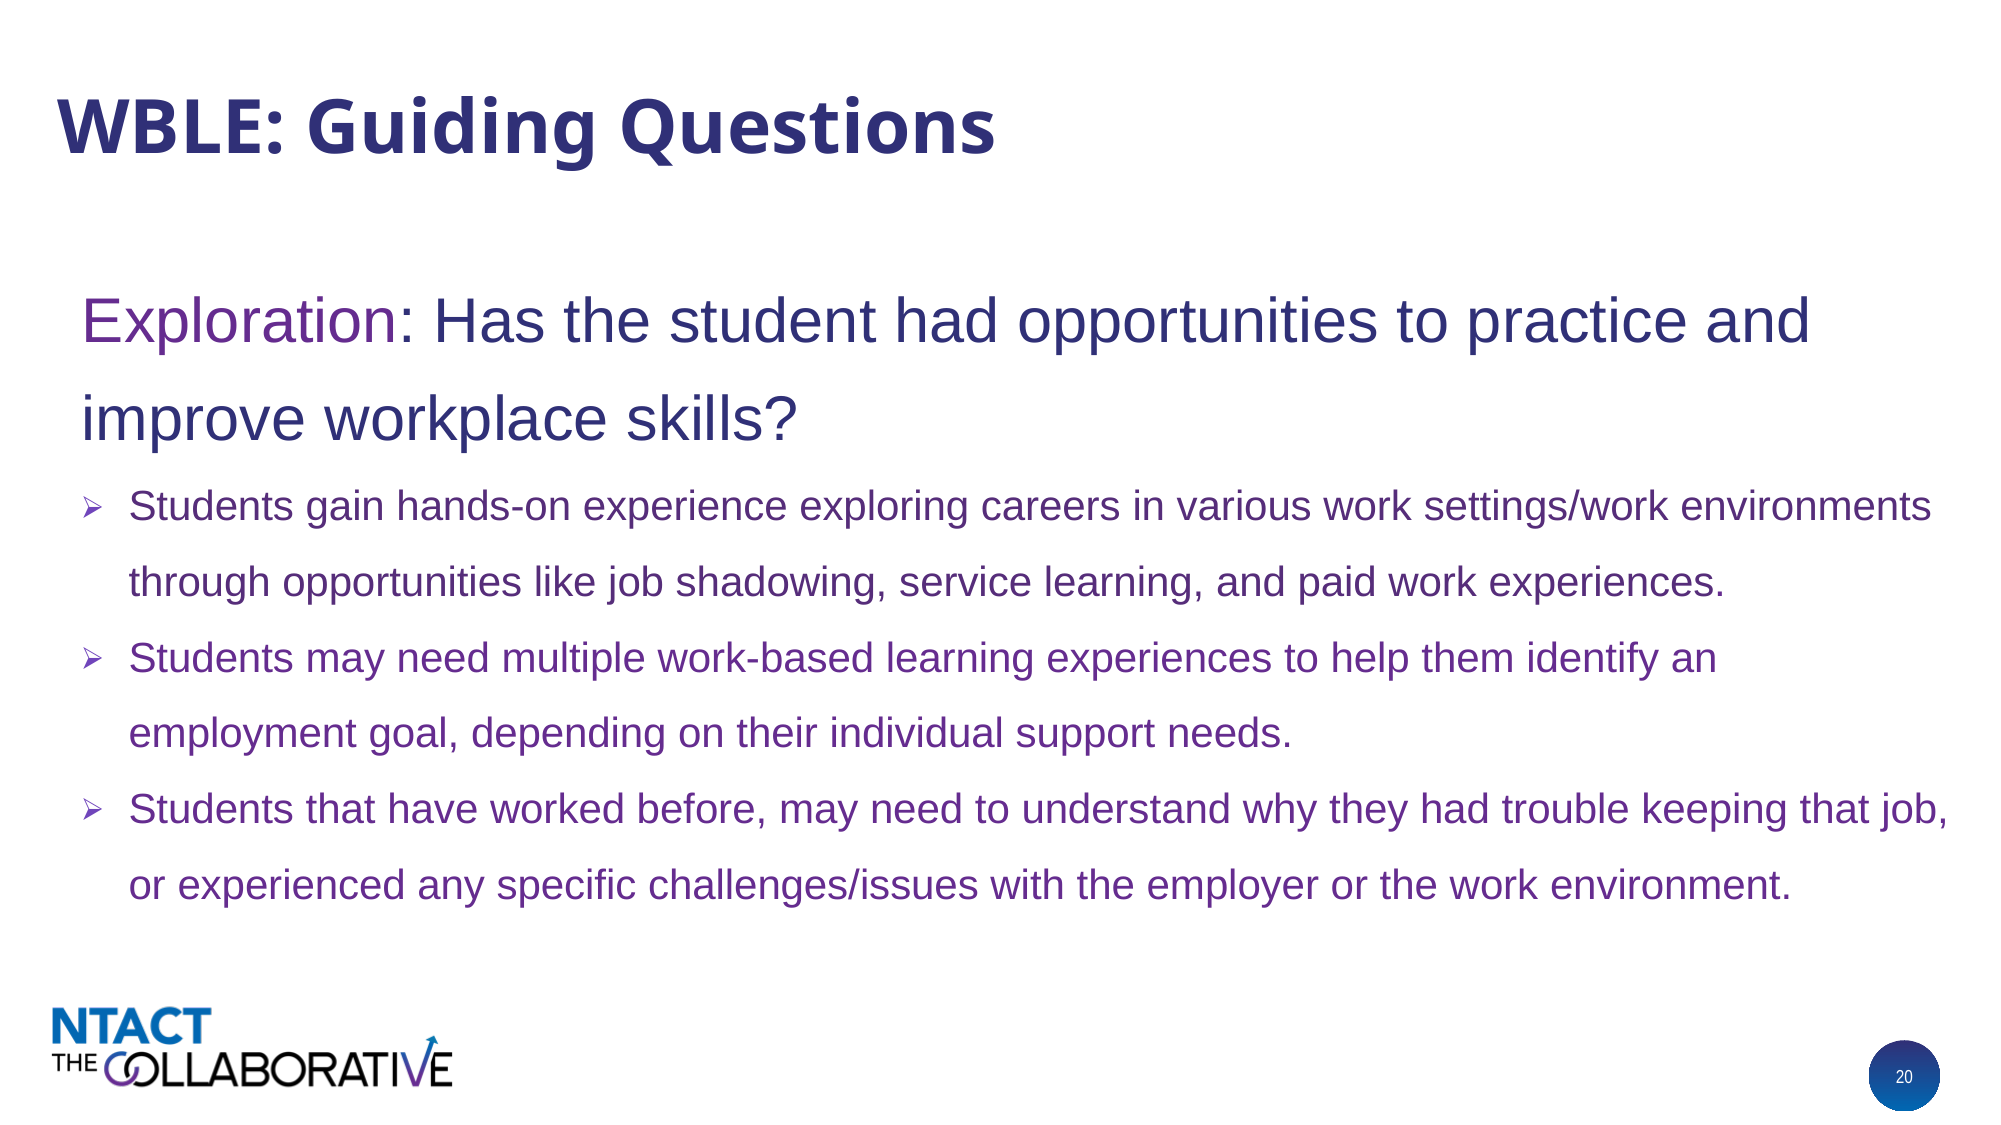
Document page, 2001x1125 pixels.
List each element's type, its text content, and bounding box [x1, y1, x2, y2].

title WBLE: Guiding Questions [42, 59, 1940, 199]
list Exploration: Has the student had opportunities to practice and improve workplace skills? Students gain hands-on experience exploring careers in various work settings/work environments through opportunities like job shadowing, service learning, and paid work experiences. Students may need multiple work-based learning experiences to help them identify an employment goal, depending on their individual support needs. Students that have worked before, may need to understand why they had trouble keeping that job, or experienced any specific challenges/issues with the employer or the work environment. [66, 248, 1965, 945]
picture [51, 933, 454, 1125]
